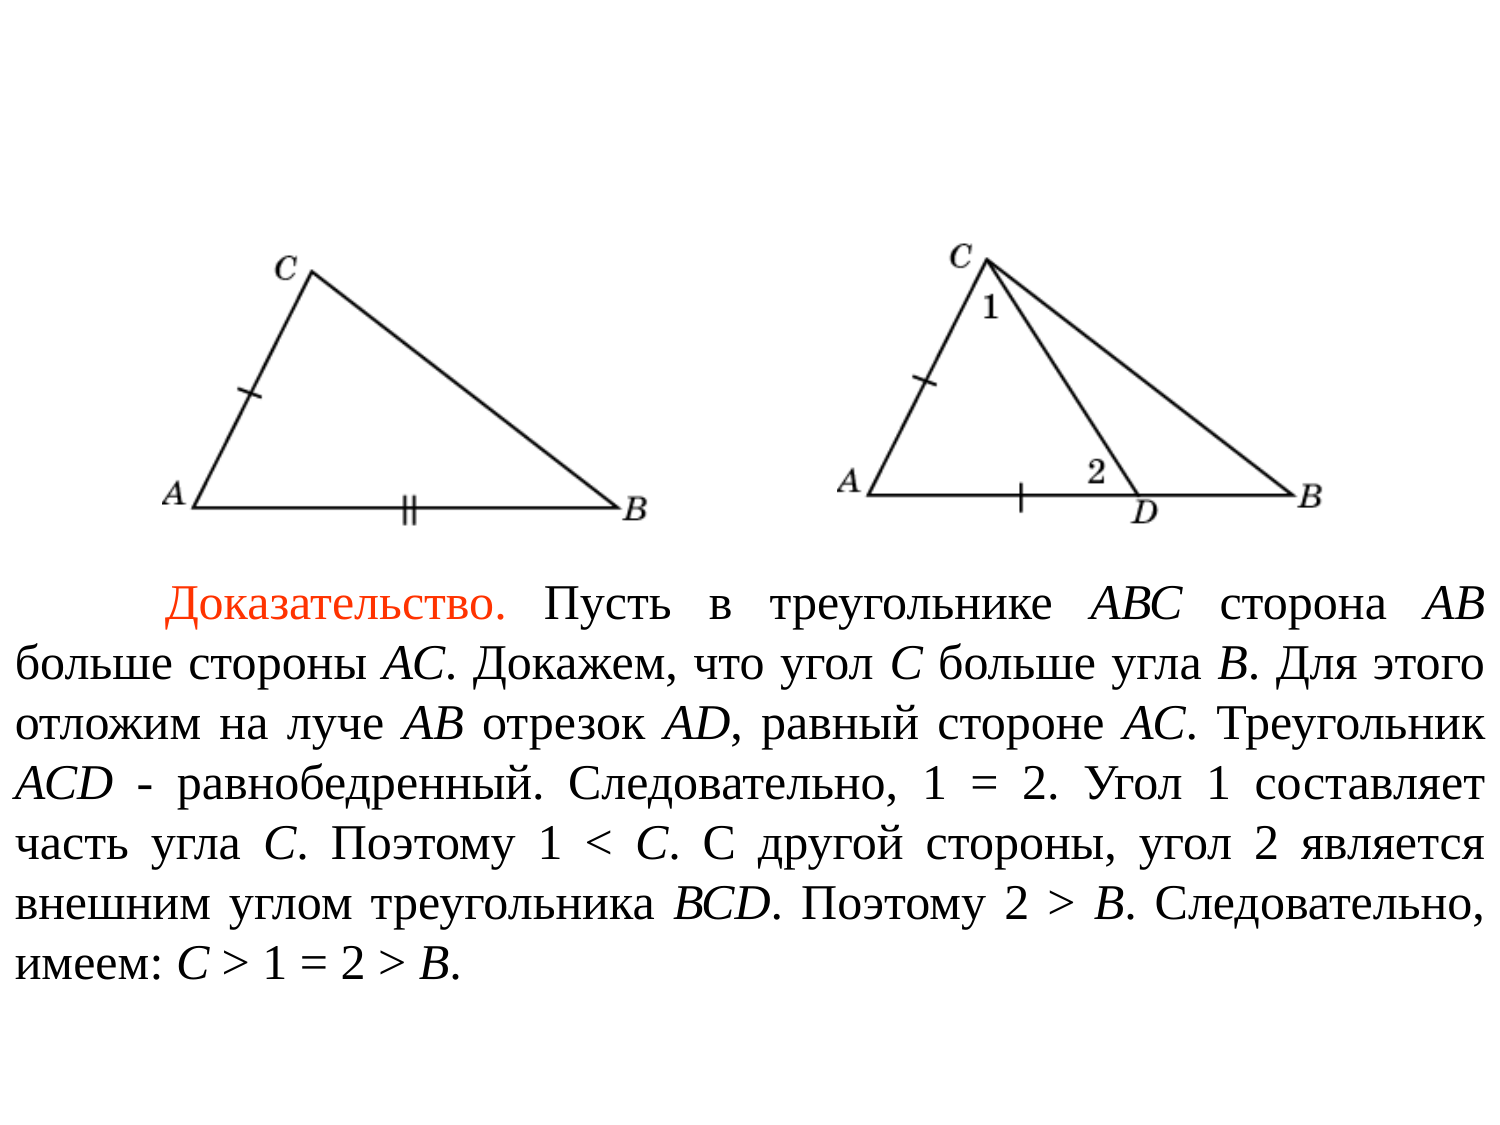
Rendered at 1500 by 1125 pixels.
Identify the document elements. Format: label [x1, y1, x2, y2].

picture [837, 237, 1324, 534]
picture [162, 249, 649, 531]
